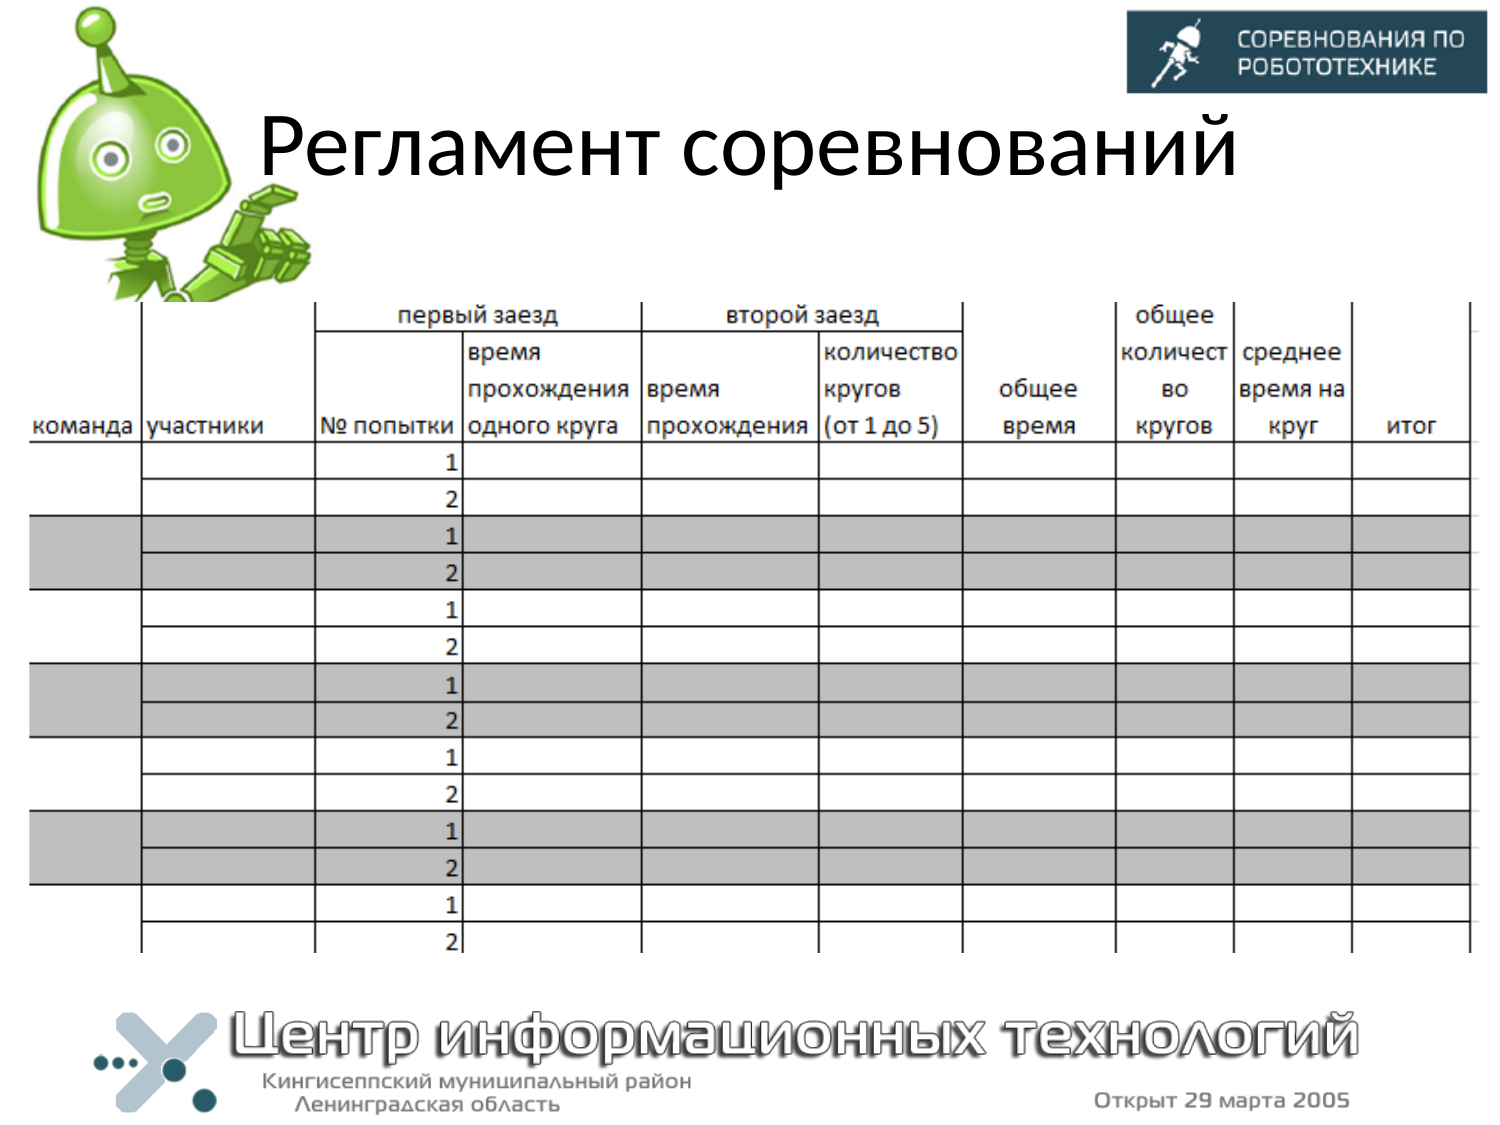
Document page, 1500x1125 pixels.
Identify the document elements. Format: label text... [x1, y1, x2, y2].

picture [88, 1006, 1368, 1118]
picture [1121, 0, 1500, 115]
picture [0, 0, 366, 344]
title Регламент соревнований [369, 45, 1425, 233]
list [29, 302, 1480, 953]
